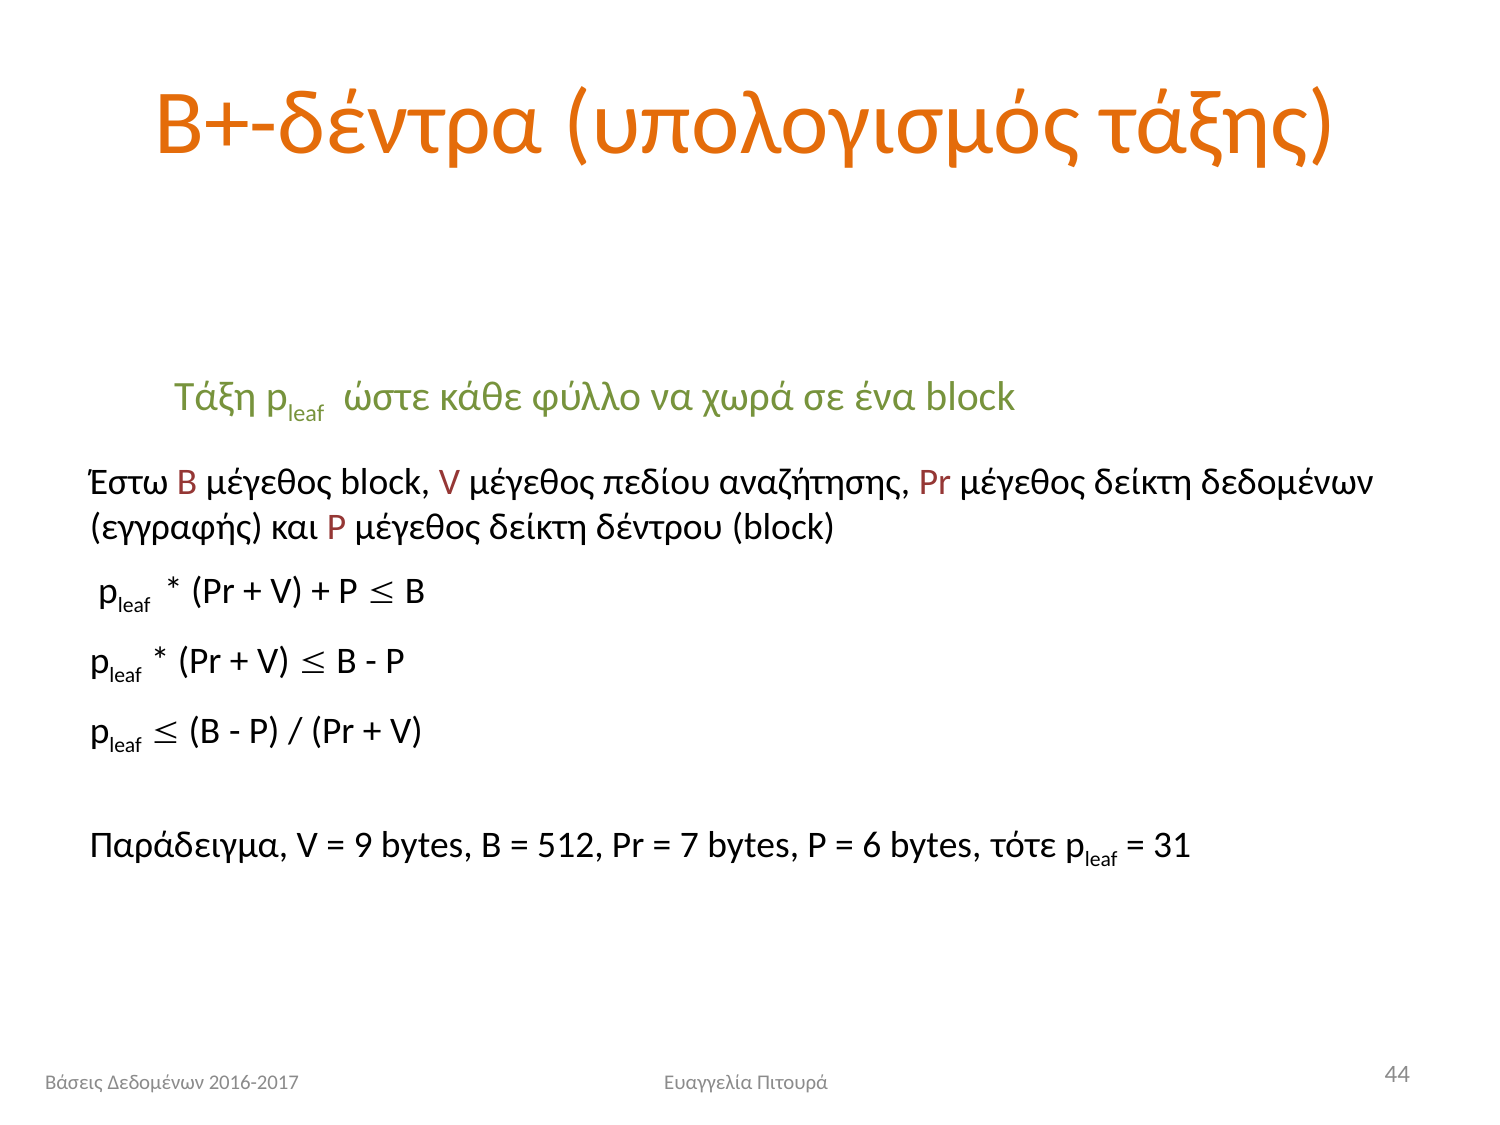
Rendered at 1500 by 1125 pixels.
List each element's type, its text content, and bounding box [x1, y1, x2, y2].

footer Ευαγγελία Πιτουρά [508, 1051, 984, 1112]
text_box Έστω Β μέγεθος block, V μέγεθος πεδίου αναζήτησης, Pr μέγεθος δείκτη δεδομένων (εγγραφής) και P μέγεθος δείκτη δέντρου (block) pleaf * (Pr + V) + P  B pleaf * (Pr + V)  B - P pleaf  (B - P) / (Pr + V) [74, 449, 1425, 765]
slide_number Βάσεις Δεδομένων 2016-2017 [30, 1051, 381, 1112]
slide_number 44 [1074, 1042, 1425, 1103]
text_box Τάξη pleaf ώστε κάθε φύλλο να χωρά σε ένα block [159, 361, 1422, 434]
text_box Παράδειγμα, V = 9 bytes, B = 512, Pr = 7 bytes, P = 6 bytes, τότε pleaf = 31 [75, 812, 1388, 879]
title Β+-δέντρα (υπολογισμός τάξης) [71, 23, 1422, 211]
